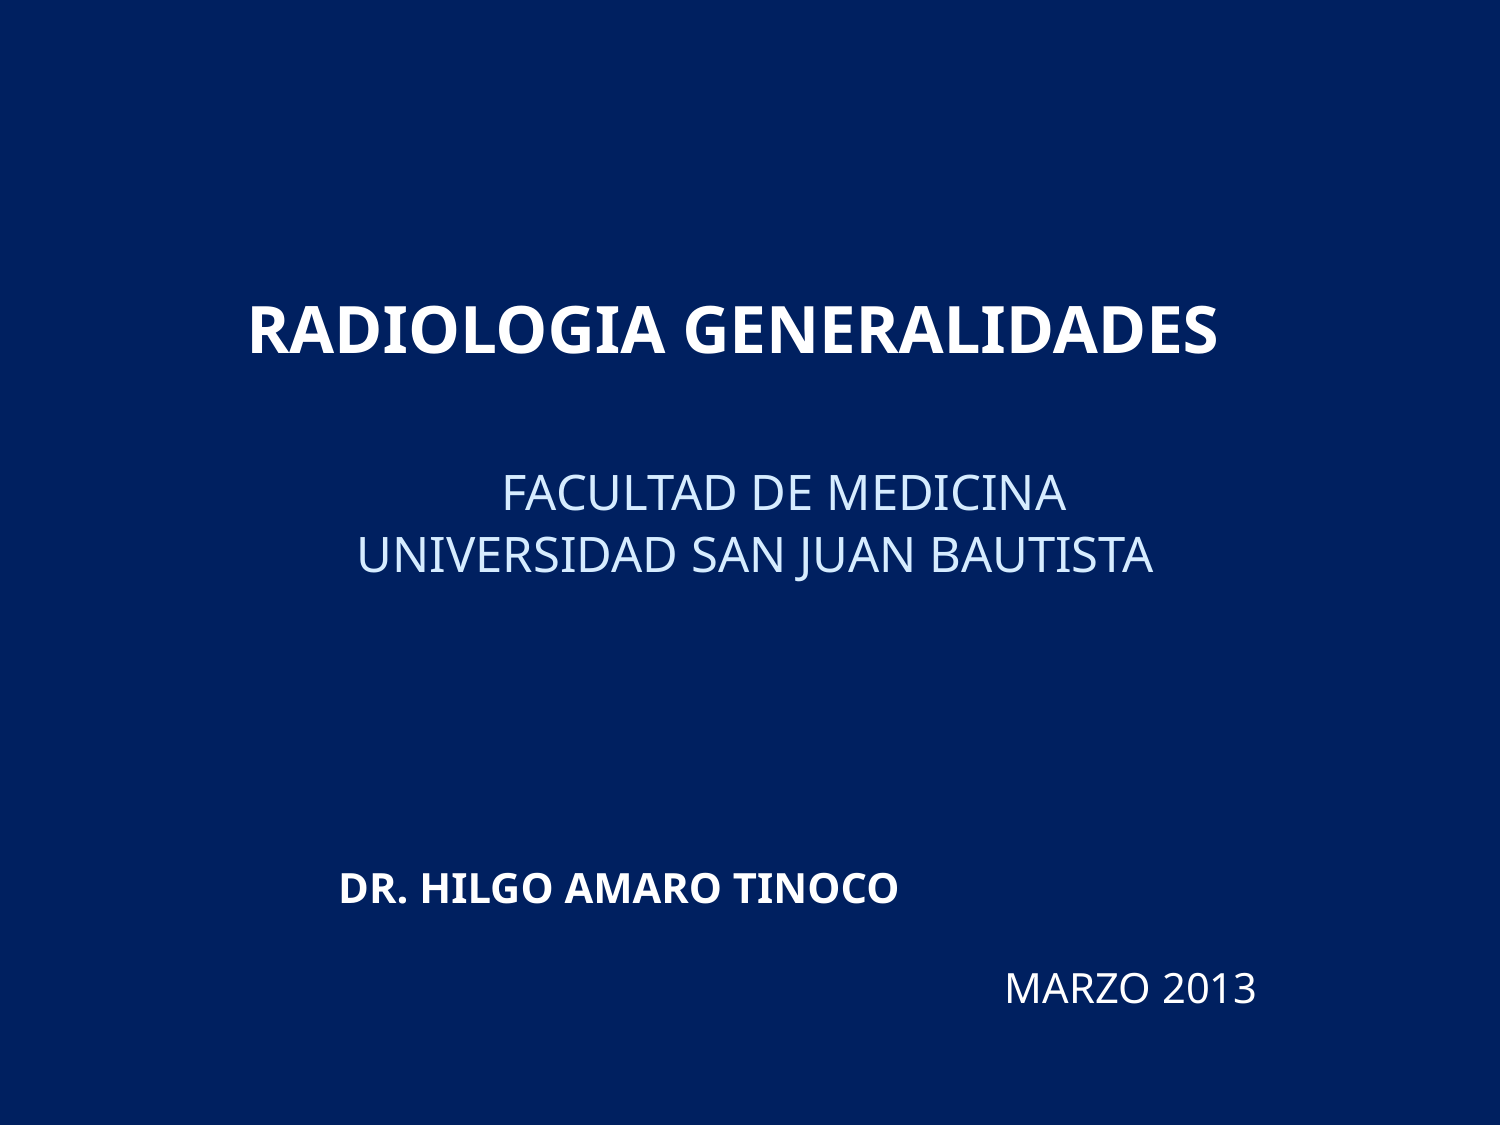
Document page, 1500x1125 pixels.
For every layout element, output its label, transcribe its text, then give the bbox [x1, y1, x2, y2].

subtitle DR. HILGO AMARO TINOCO MARZO 2013 [225, 703, 1275, 1020]
title RADIOLOGIA GENERALIDADES FACULTAD DE MEDICINA univERSIDAD SAN JUAN BAUTISTA [112, 281, 1388, 591]
